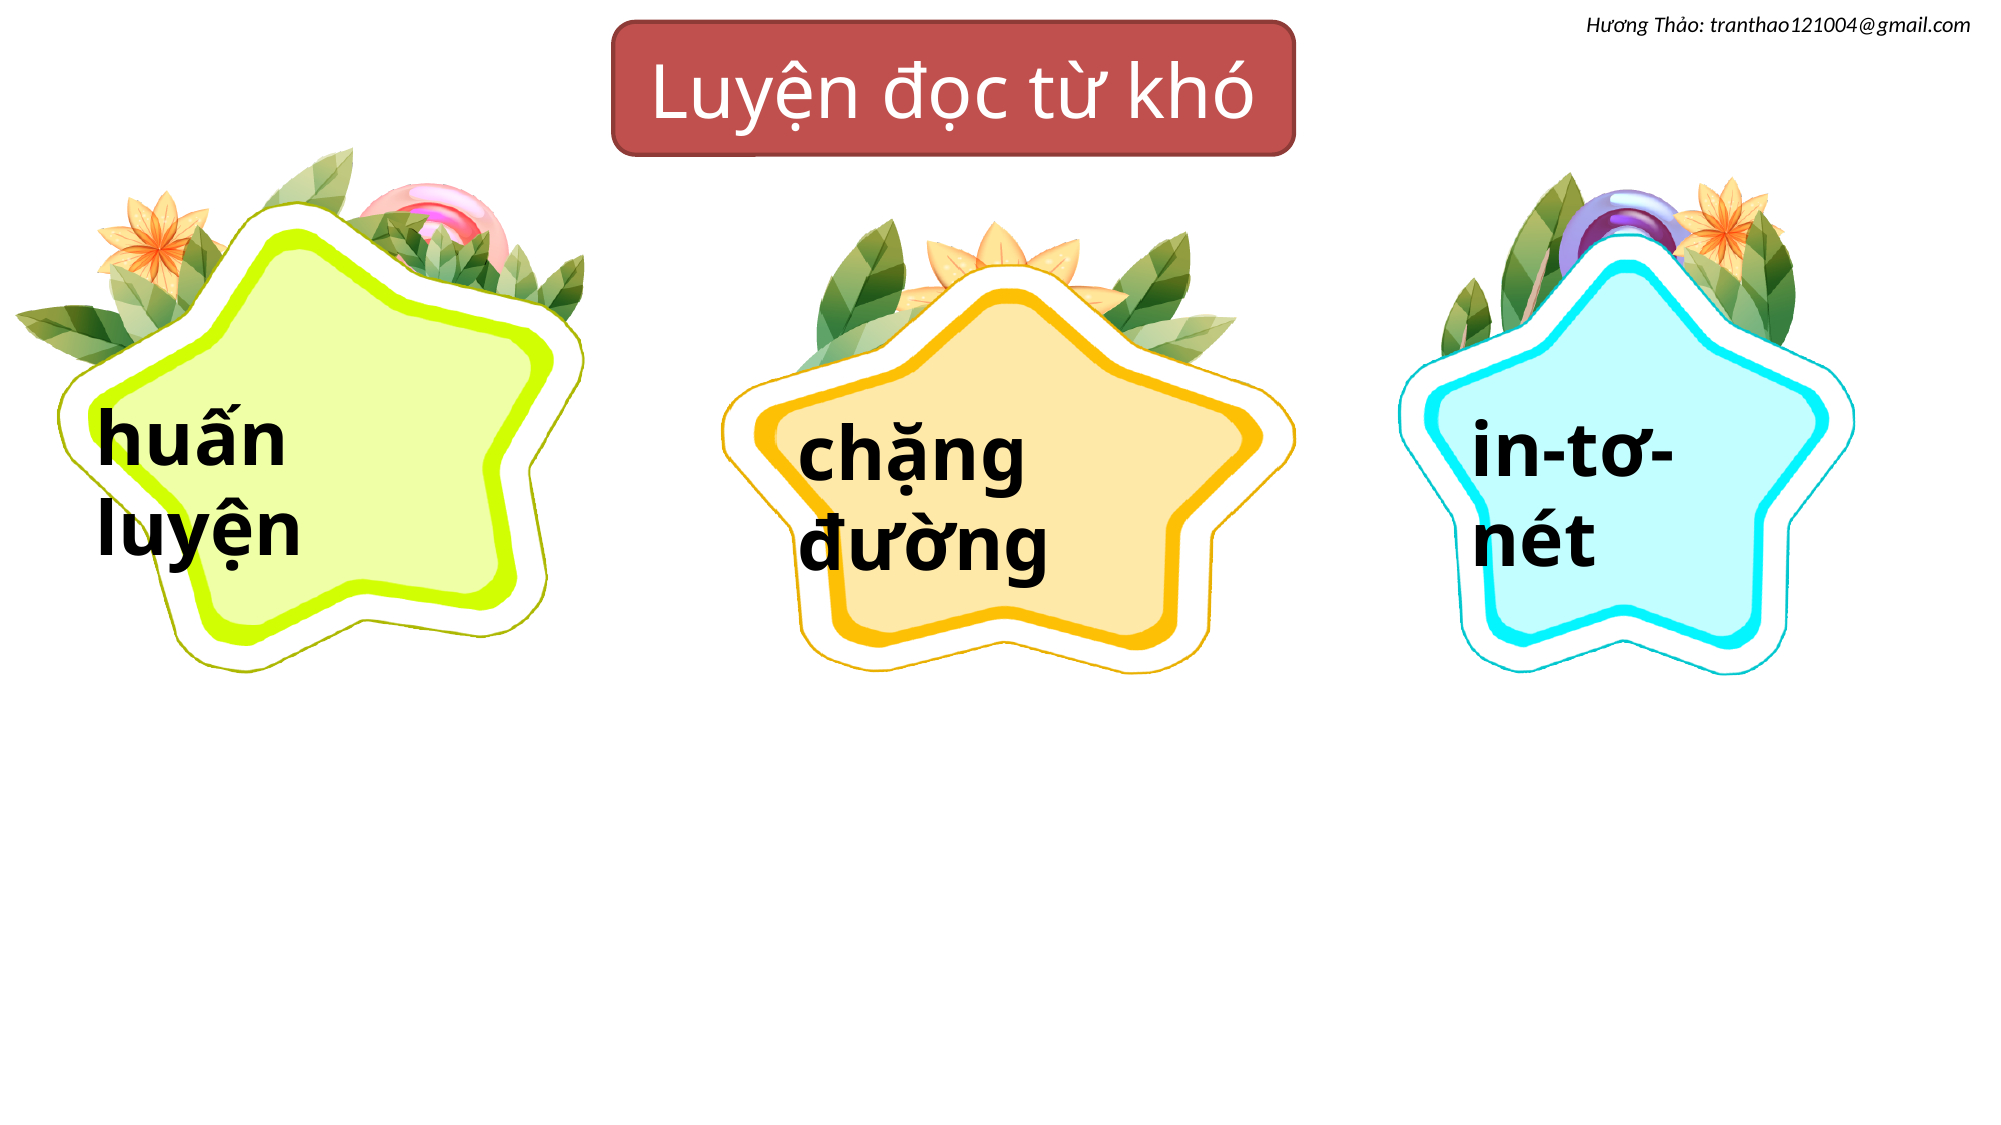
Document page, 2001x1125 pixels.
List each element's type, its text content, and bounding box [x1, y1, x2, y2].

picture [708, 208, 1310, 687]
text_box Luyện đọc từ khó [611, 19, 1297, 157]
picture [1382, 161, 1866, 688]
picture [0, 135, 614, 687]
